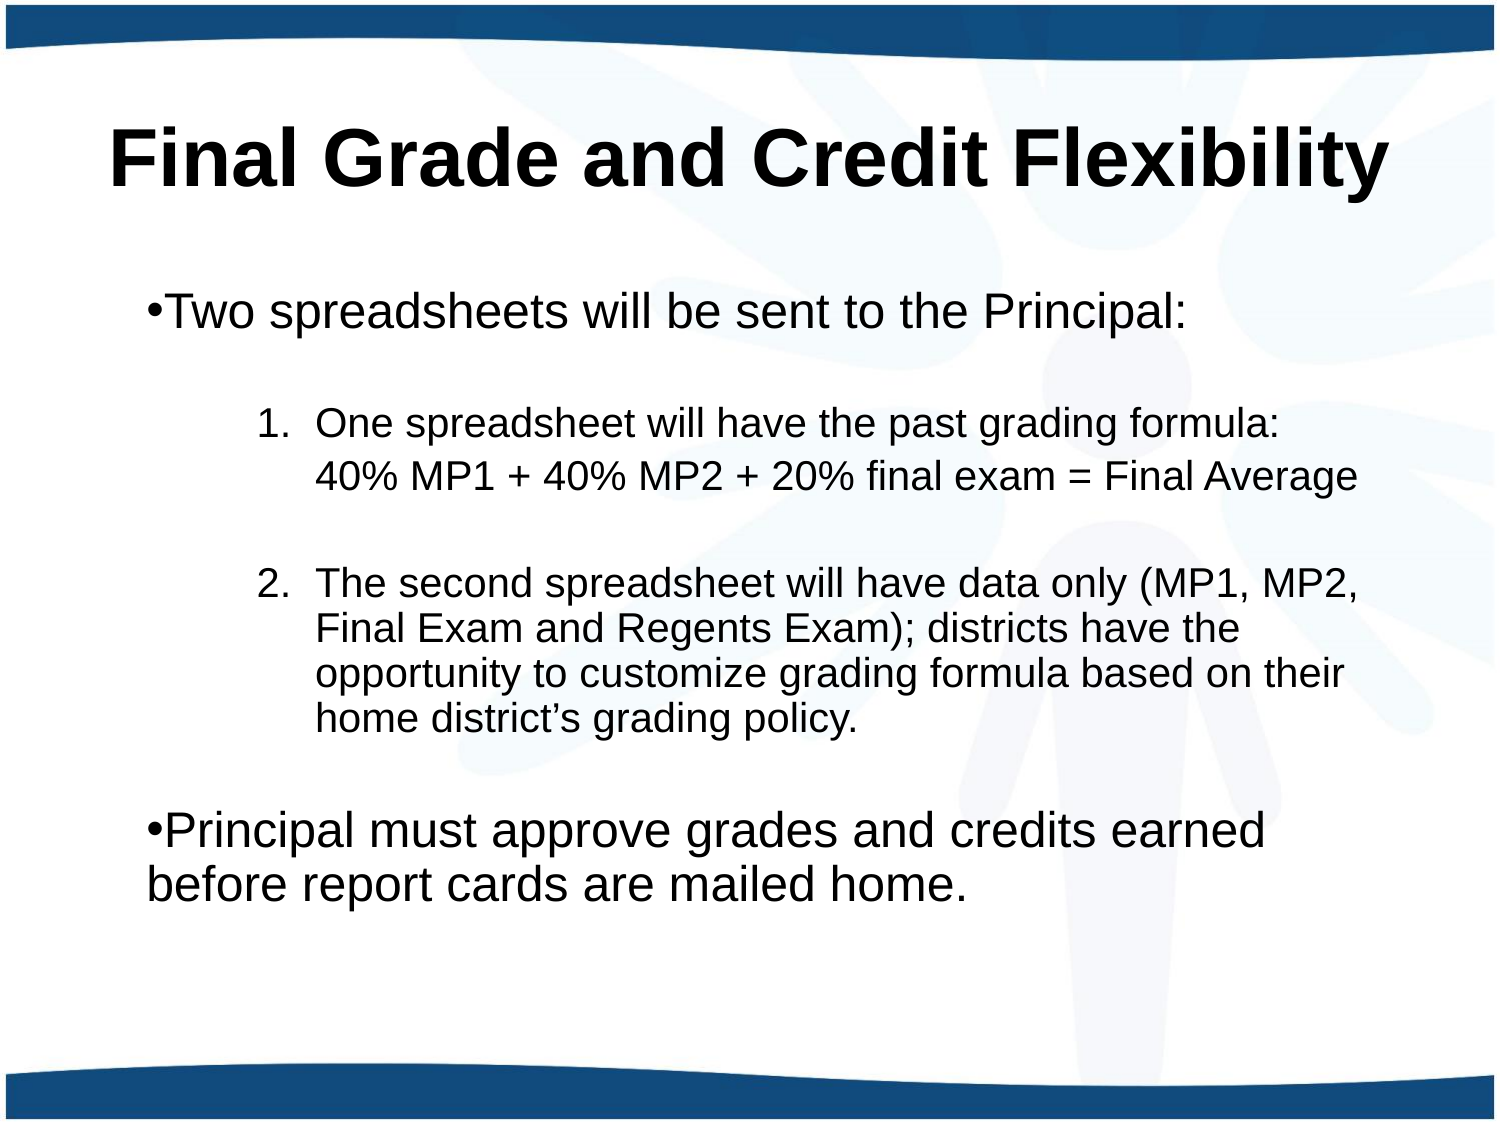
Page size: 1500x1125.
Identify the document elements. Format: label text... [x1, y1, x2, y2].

picture [0, 0, 1500, 1125]
title Final Grade and Credit Flexibility [75, 59, 1425, 248]
list Two spreadsheets will be sent to the Principal: One spreadsheet will have the past grading formula: 40% MP1 + 40% MP2 + 20% final exam = Final Average The second spreadsheet will have data only (MP1, MP2, Final Exam and Regents Exam); districts have the opportunity to customize grading formula based on their home district’s grading policy. Principal must approve grades and credits earned before report cards are mailed home. [75, 277, 1425, 1020]
